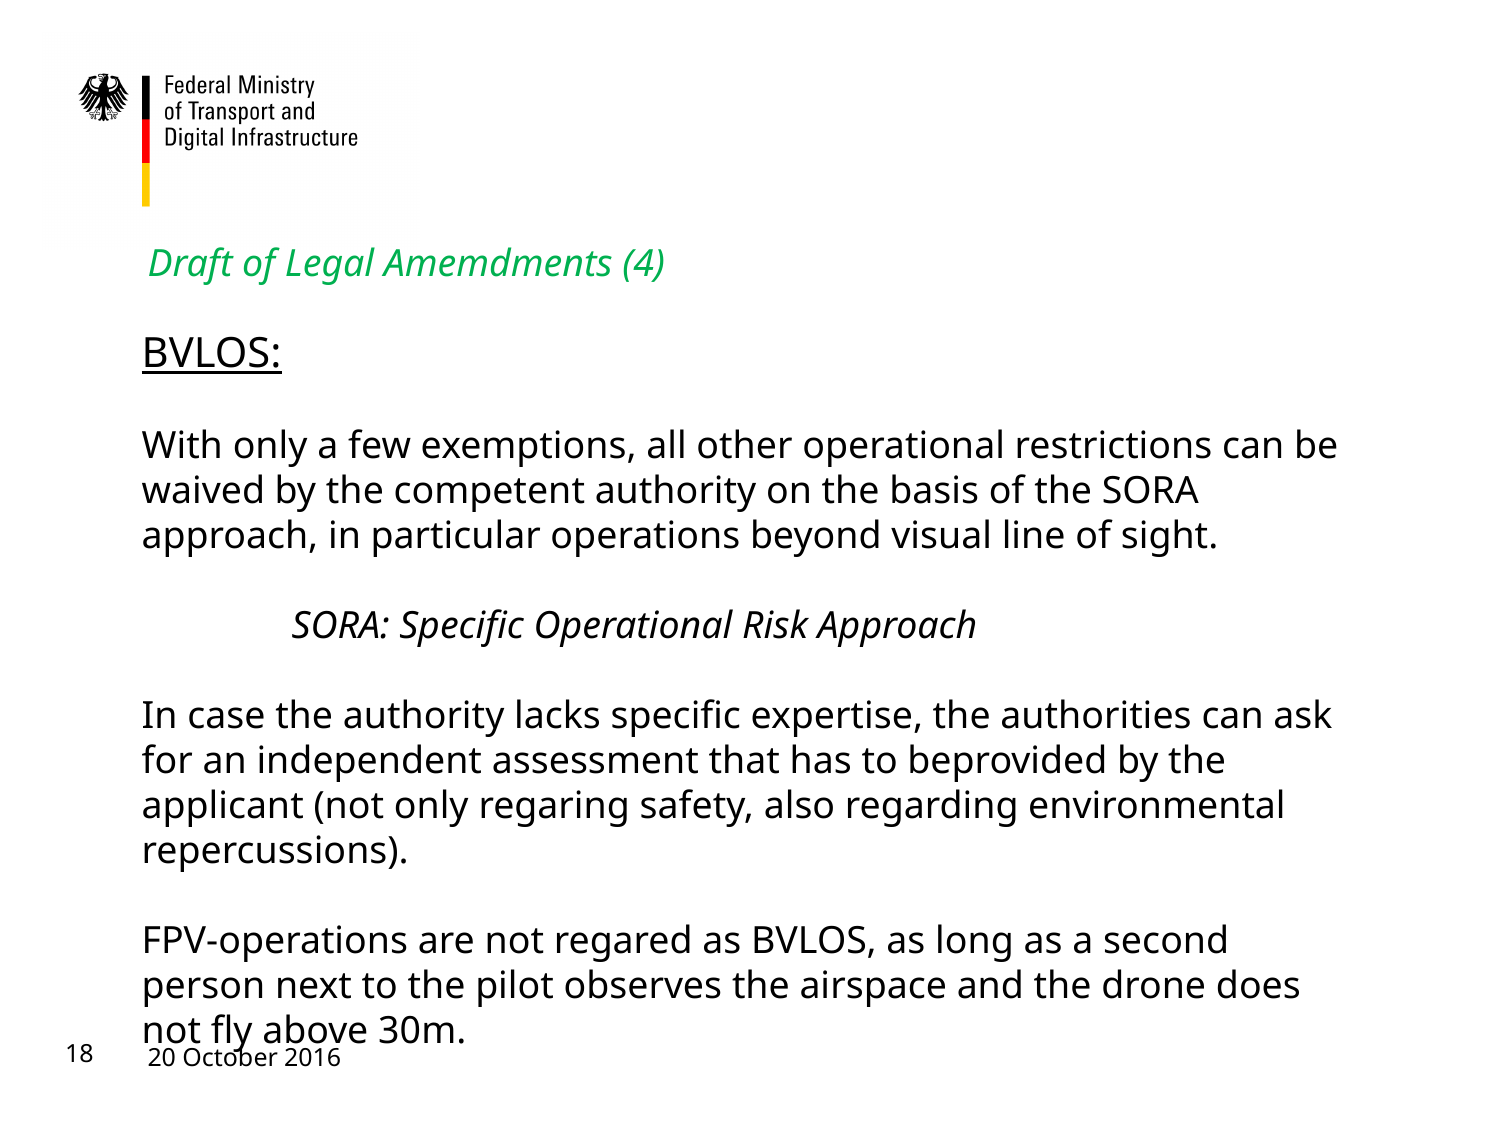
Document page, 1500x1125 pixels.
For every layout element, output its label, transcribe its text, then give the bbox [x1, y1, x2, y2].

title Draft of Legal Amemdments (4) [147, 196, 1359, 285]
list BVLOS: With only a few exemptions, all other operational restrictions can be waived by the competent authority on the basis of the SORA approach, in particular operations beyond visual line of sight. SORA: Specific Operational Risk Approach In case the authority lacks specific expertise, the authorities can ask for an independent assessment that has to beprovided by the applicant (not only regaring safety, also regarding environmental repercussions). FPV-operations are not regared as BVLOS, as long as a second person next to the pilot observes the airspace and the drone does not fly above 30m. [141, 326, 1353, 1012]
picture [42, 32, 420, 250]
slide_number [147, 1035, 1359, 1072]
slide_number 18 [65, 1035, 130, 1072]
